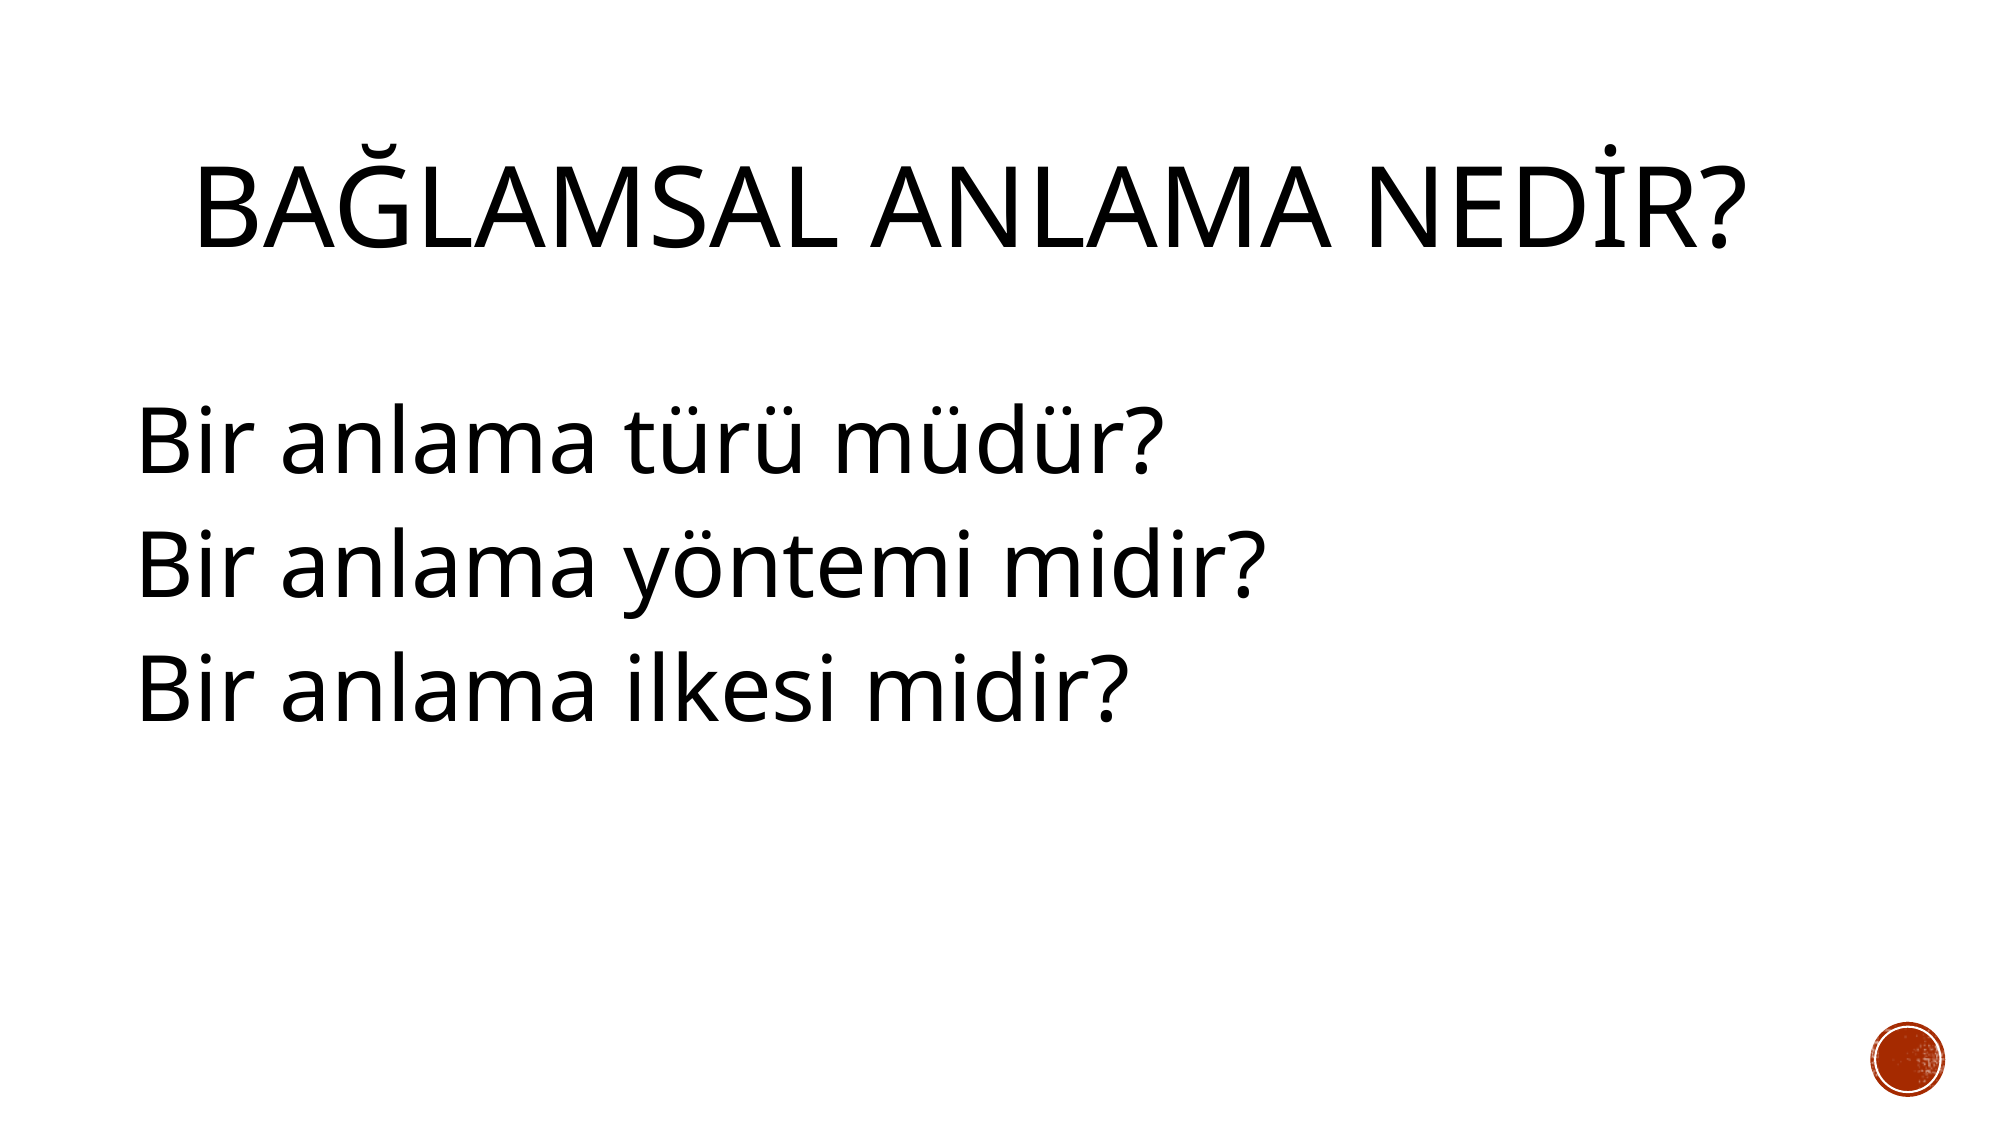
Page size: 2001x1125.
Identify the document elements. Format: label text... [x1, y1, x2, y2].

title BAĞLAMSAL ANLAMA NEDİR? [175, 79, 1826, 344]
list Bir anlama türü müdür? Bir anlama yöntemi midir? Bir anlama ilkesi midir? [119, 386, 1770, 1051]
